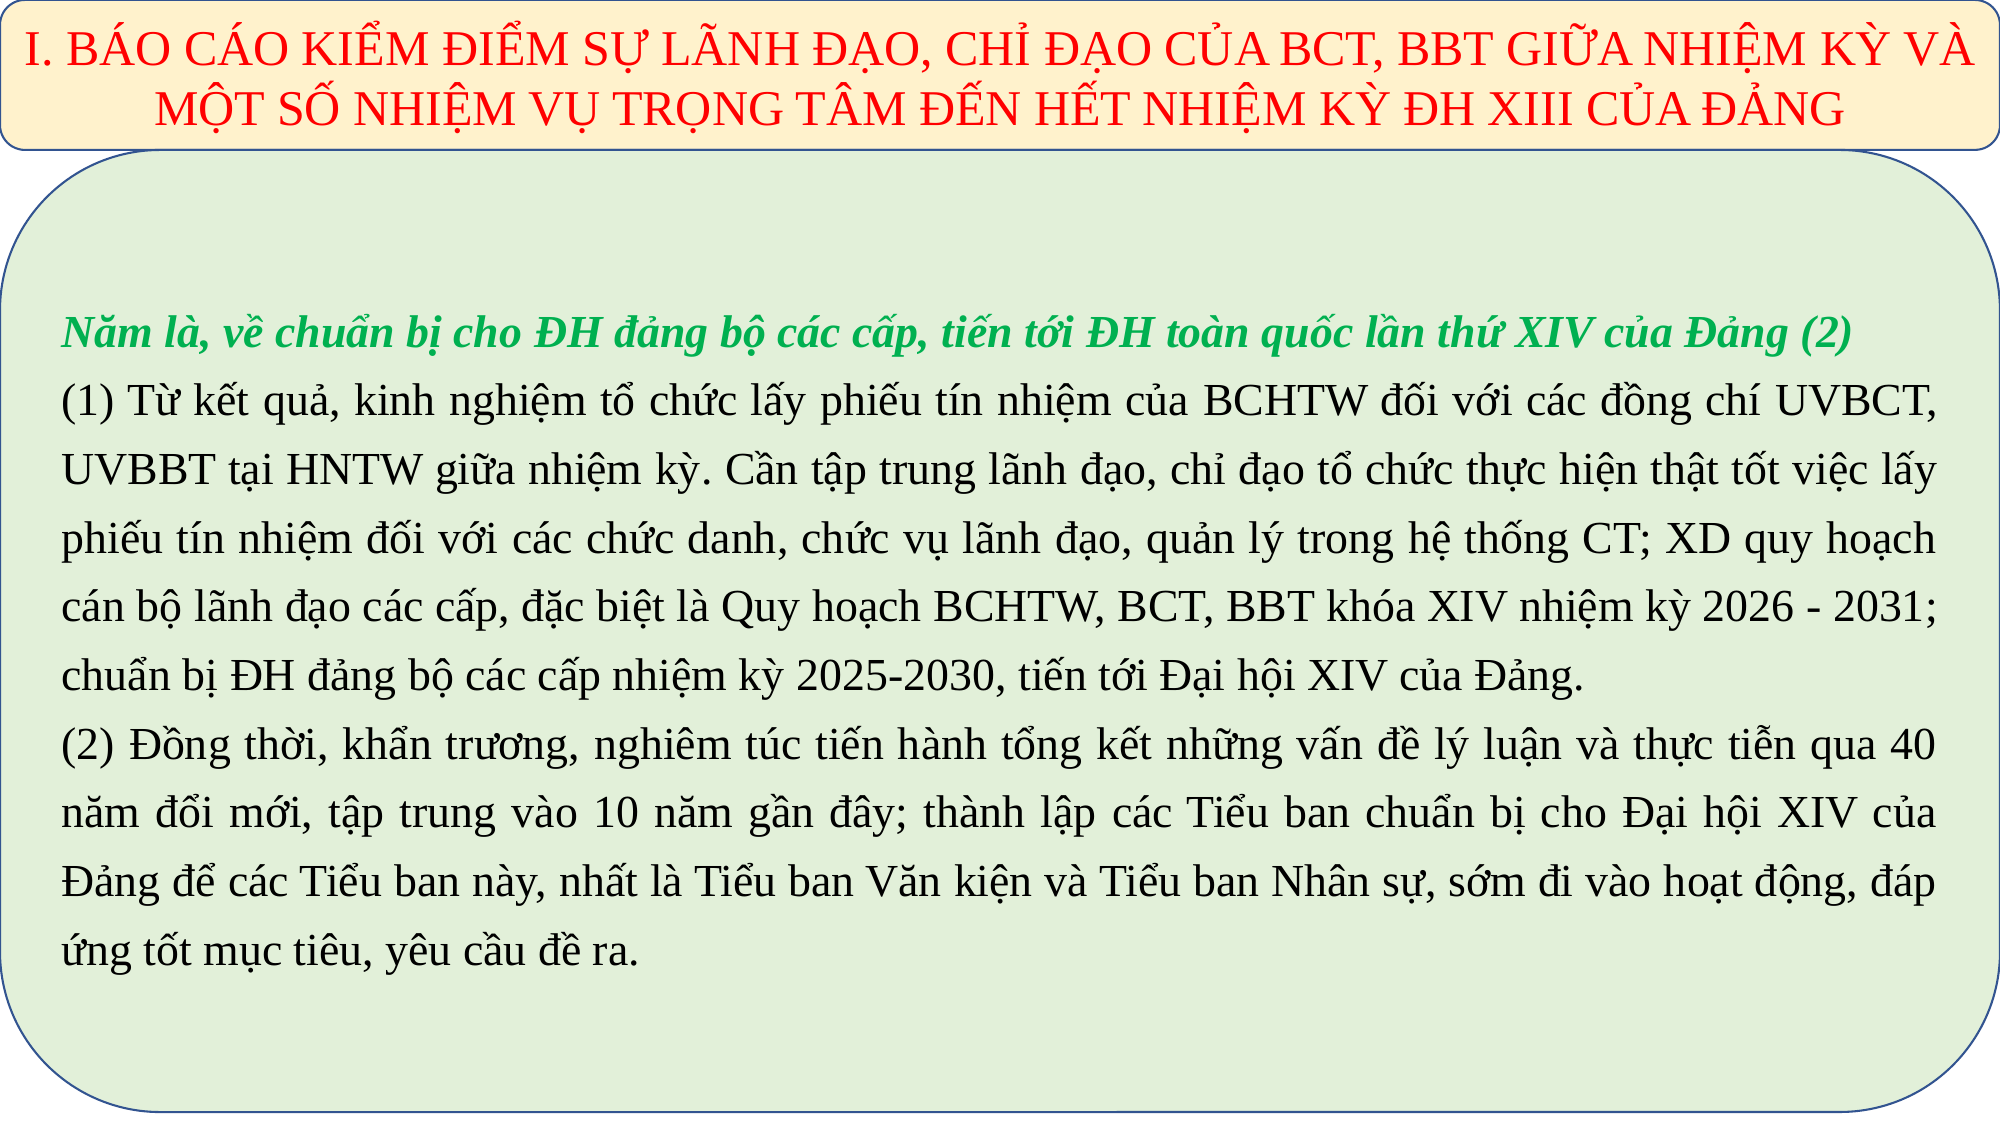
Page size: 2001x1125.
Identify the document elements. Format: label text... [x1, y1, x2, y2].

text_box Năm là, về chuẩn bị cho ĐH đảng bộ các cấp, tiến tới ĐH toàn quốc lần thứ XIV của Đảng (2) (1) Từ kết quả, kinh nghiệm tổ chức lấy phiếu tín nhiệm của BCHTW đối với các đồng chí UVBCT, UVBBT tại HNTW giữa nhiệm kỳ. Cần tập trung lãnh đạo, chỉ đạo tổ chức thực hiện thật tốt việc lấy phiếu tín nhiệm đối với các chức danh, chức vụ lãnh đạo, quản lý trong hệ thống CT; XD quy hoạch cán bộ lãnh đạo các cấp, đặc biệt là Quy hoạch BCHTW, BCT, BBT khóa XIV nhiệm kỳ 2026 - 2031; chuẩn bị ĐH đảng bộ các cấp nhiệm kỳ 2025-2030, tiến tới Đại hội XIV của Đảng. (2) Đồng thời, khẩn trương, nghiêm túc tiến hành tổng kết những vấn đề lý luận và thực tiễn qua 40 năm đổi mới, tập trung vào 10 năm gần đây; thành lập các Tiểu ban chuẩn bị cho Đại hội XIV của Đảng để các Tiểu ban này, nhất là Tiểu ban Văn kiện và Tiểu ban Nhân sự, sớm đi vào hoạt động, đáp ứng tốt mục tiêu, yêu cầu đề ra. [0, 148, 2000, 1114]
text_box I. BÁO CÁO KIỂM ĐIỂM SỰ LÃNH ĐẠO, CHỈ ĐẠO CỦA BCT, BBT GIỮA NHIỆM KỲ VÀ MỘT SỐ NHIỆM VỤ TRỌNG TÂM ĐẾN HẾT NHIỆM KỲ ĐH XIII CỦA ĐẢNG [0, 0, 2000, 151]
